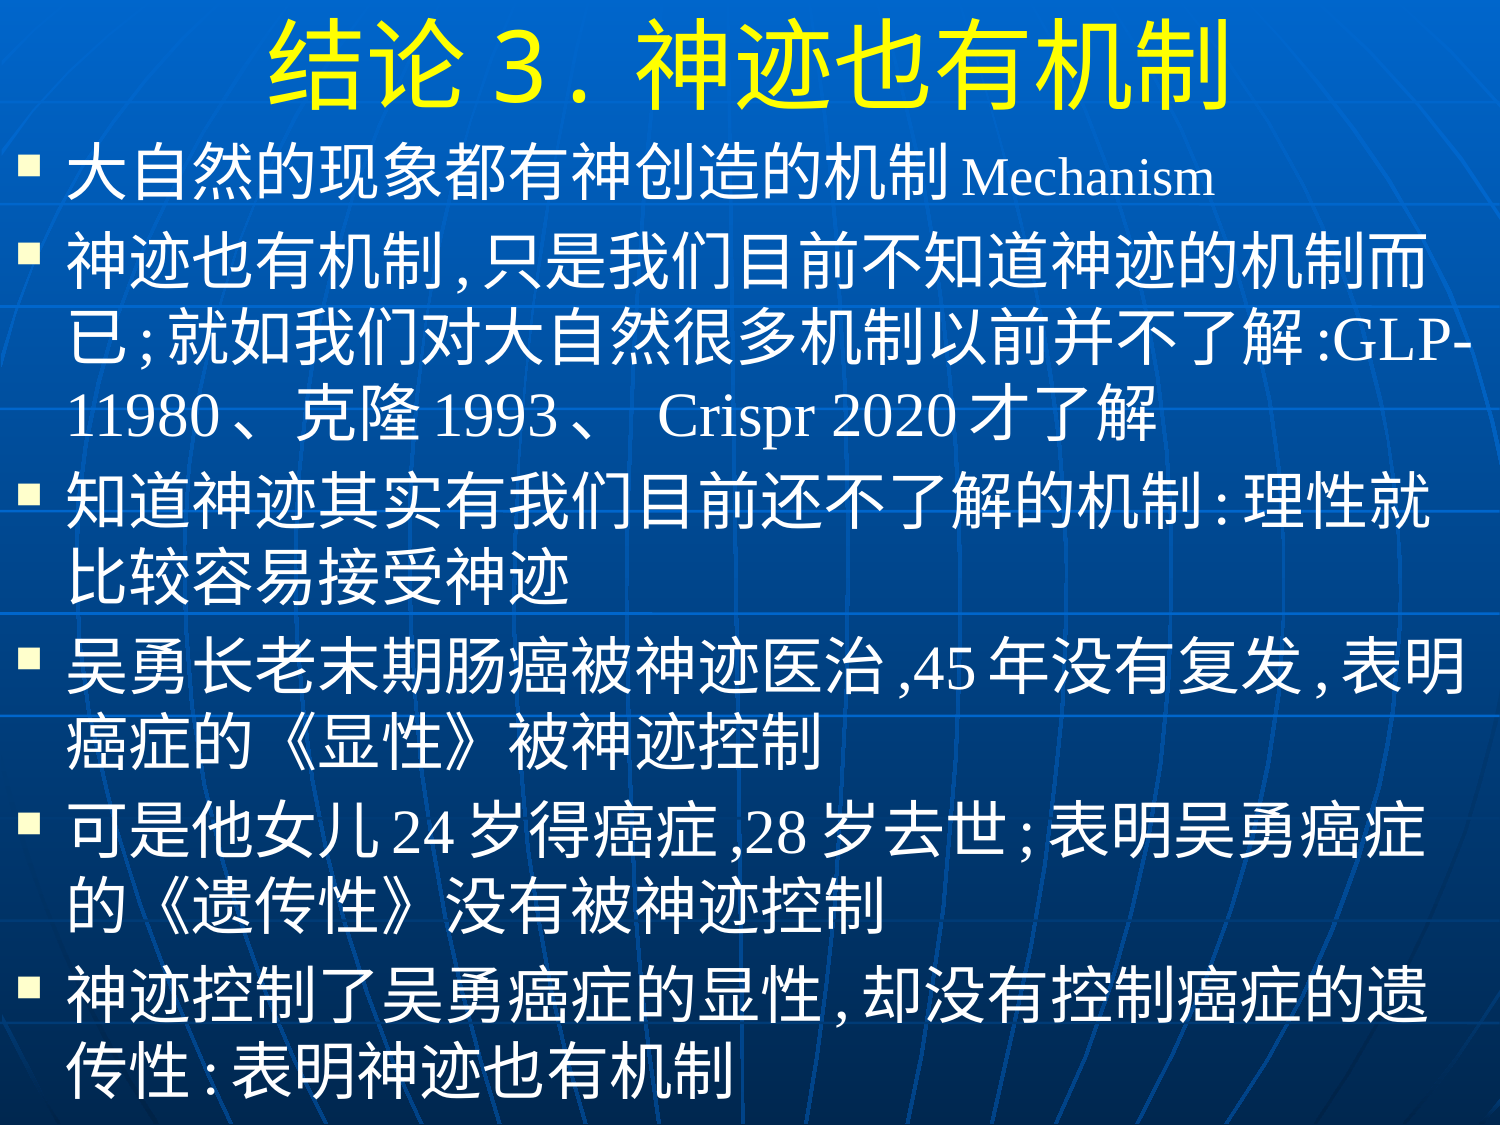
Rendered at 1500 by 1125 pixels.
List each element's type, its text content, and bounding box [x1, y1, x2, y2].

title 结论3.神迹也有机制 [0, 0, 1500, 125]
list 大自然的现象都有神创造的机制Mechanism 神迹也有机制,只是我们目前不知道神迹的机制而已;就如我们对大自然很多机制以前并不了解:GLP-11980、克隆1993、 Crispr 2020才了解 知道神迹其实有我们目前还不了解的机制:理性就比较容易接受神迹 吴勇长老末期肠癌被神迹医治,45年没有复发,表明癌症的《显性》被神迹控制 可是他女儿24岁得癌症,28岁去世;表明吴勇癌症的《遗传性》没有被神迹控制 神迹控制了吴勇癌症的显性,却没有控制癌症的遗传性:表明神迹也有机制 [0, 125, 1500, 1125]
